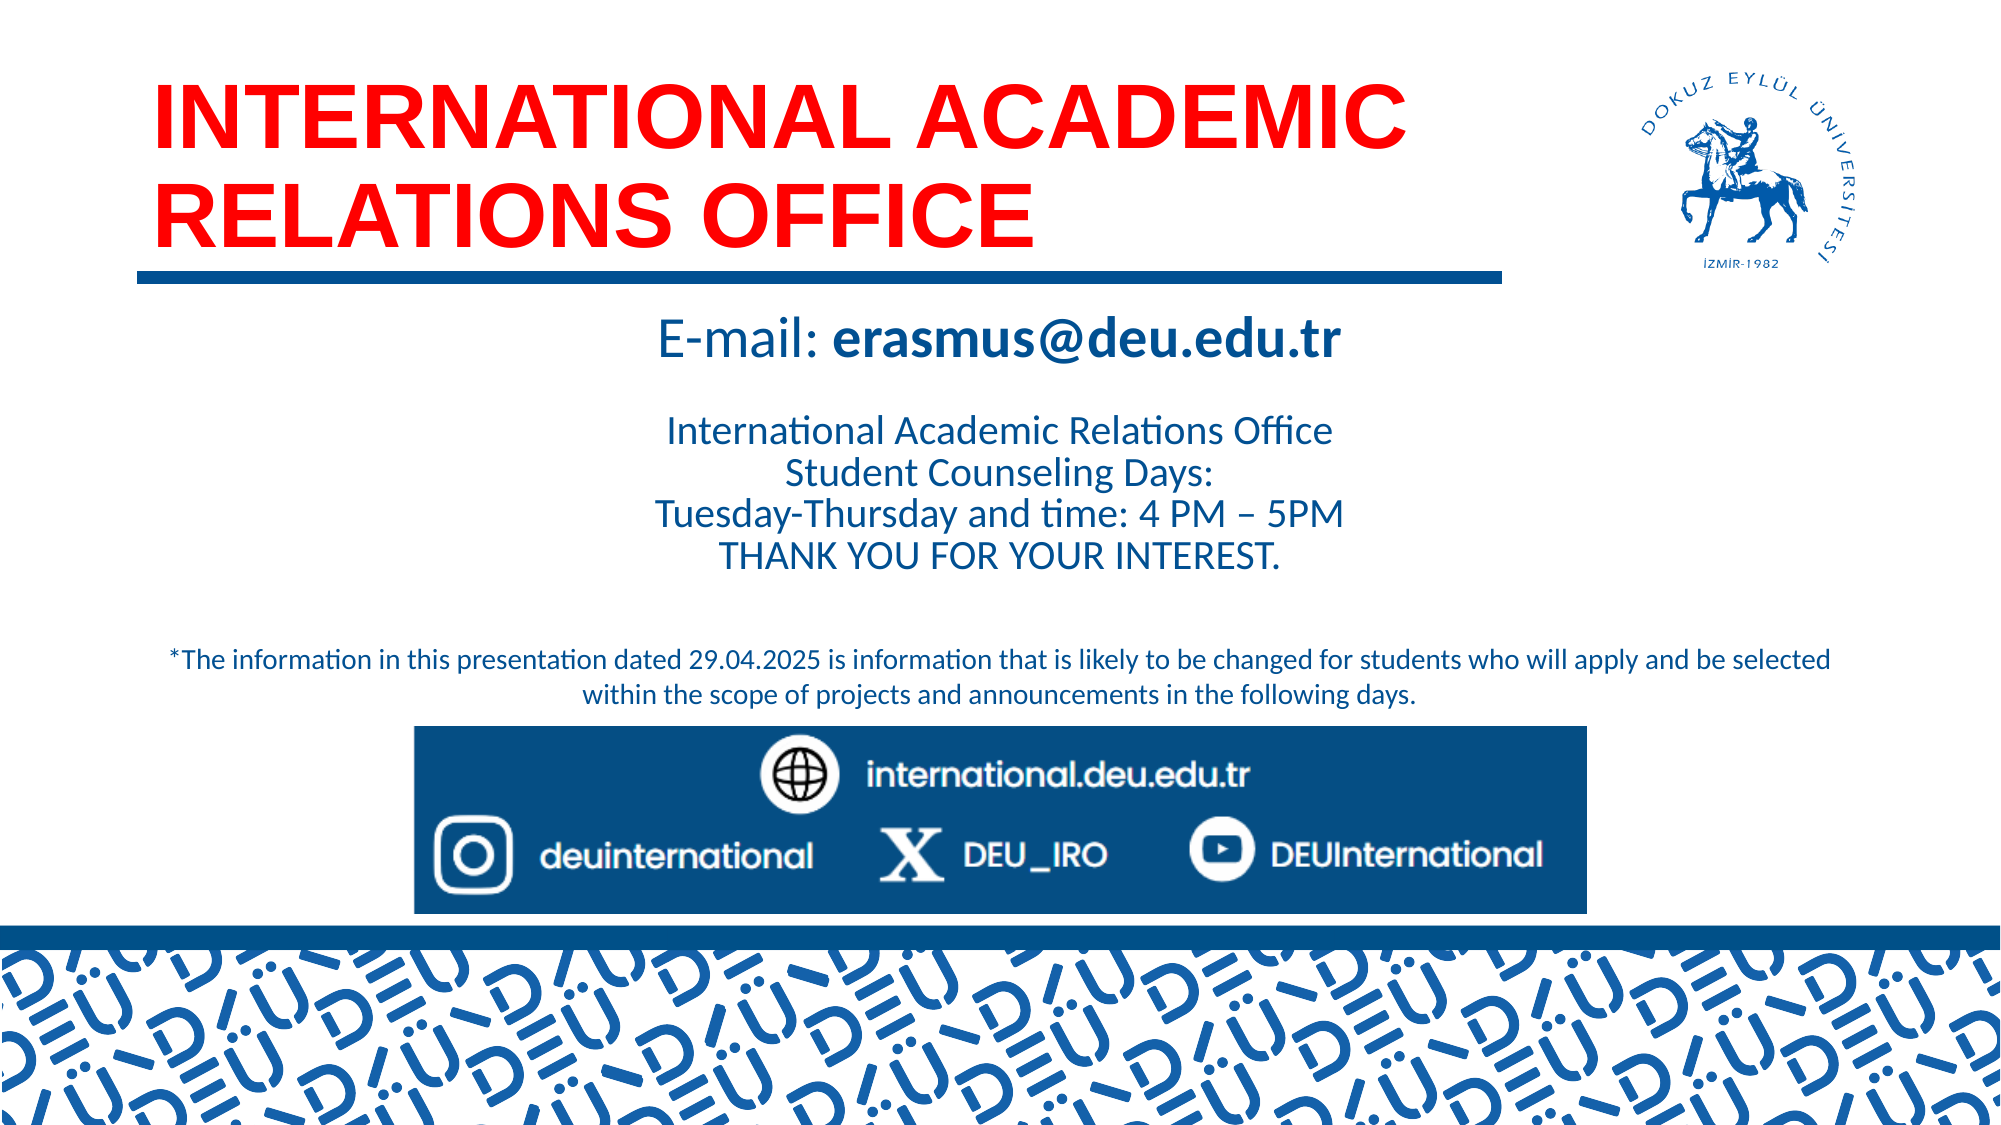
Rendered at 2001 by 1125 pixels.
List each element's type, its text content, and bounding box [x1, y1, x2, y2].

title INTERNATIONAL ACADEMIC RELATIONS OFFICE [137, 59, 1633, 278]
picture [0, 0, 2001, 1125]
list E-mail: erasmus@deu.edu.tr International Academic Relations Office Student Counseling Days: Tuesday-Thursday and time: 4 PM – 5PM THANK YOU FOR YOUR INTEREST. *The information in this presentation dated 29.04.2025 is information that is likely to be changed for students who will apply and be selected within the scope of projects and announcements in the following days. [137, 299, 1863, 1014]
